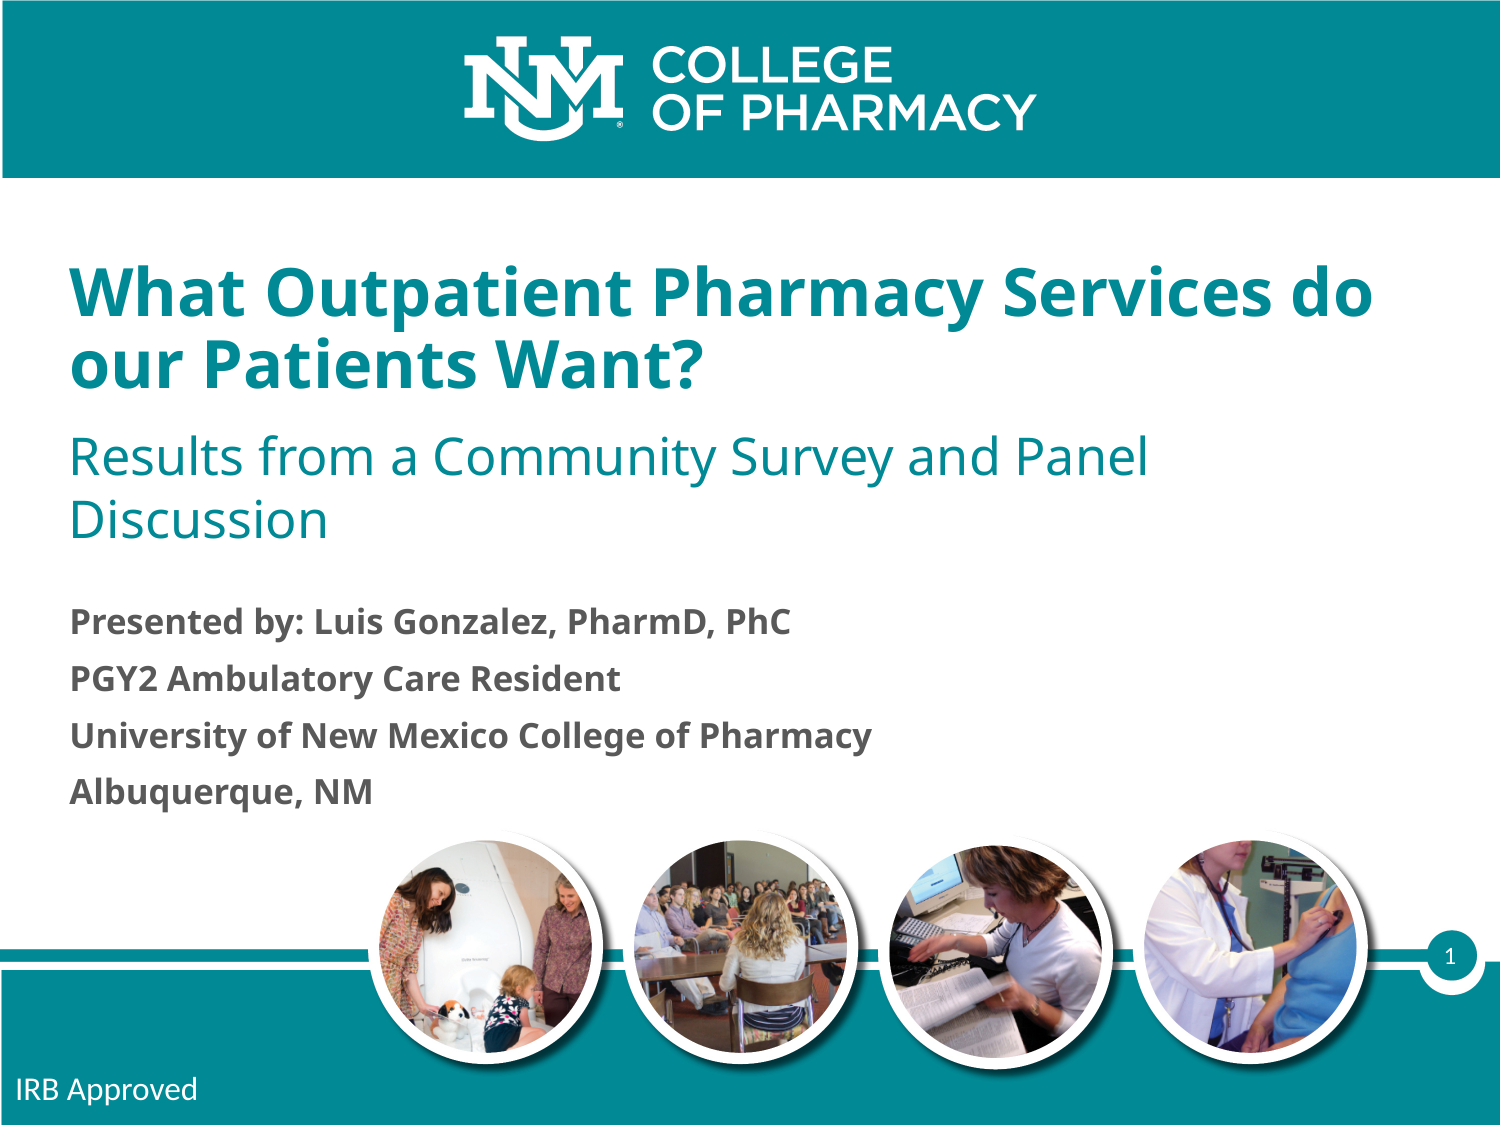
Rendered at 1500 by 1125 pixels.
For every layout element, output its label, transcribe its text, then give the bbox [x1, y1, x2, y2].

text_box 1 [1133, 924, 1472, 985]
subtitle Presented by: Luis Gonzalez, PharmD, PhC PGY2 Ambulatory Care Resident University of New Mexico College of Pharmacy Albuquerque, NM [54, 596, 1425, 821]
title What Outpatient Pharmacy Services do our Patients Want? [54, 197, 1425, 416]
text_box Results from a Community Survey and Panel Discussion [53, 416, 1425, 557]
text_box IRB Approved [0, 1059, 347, 1125]
picture [0, 0, 1500, 1125]
